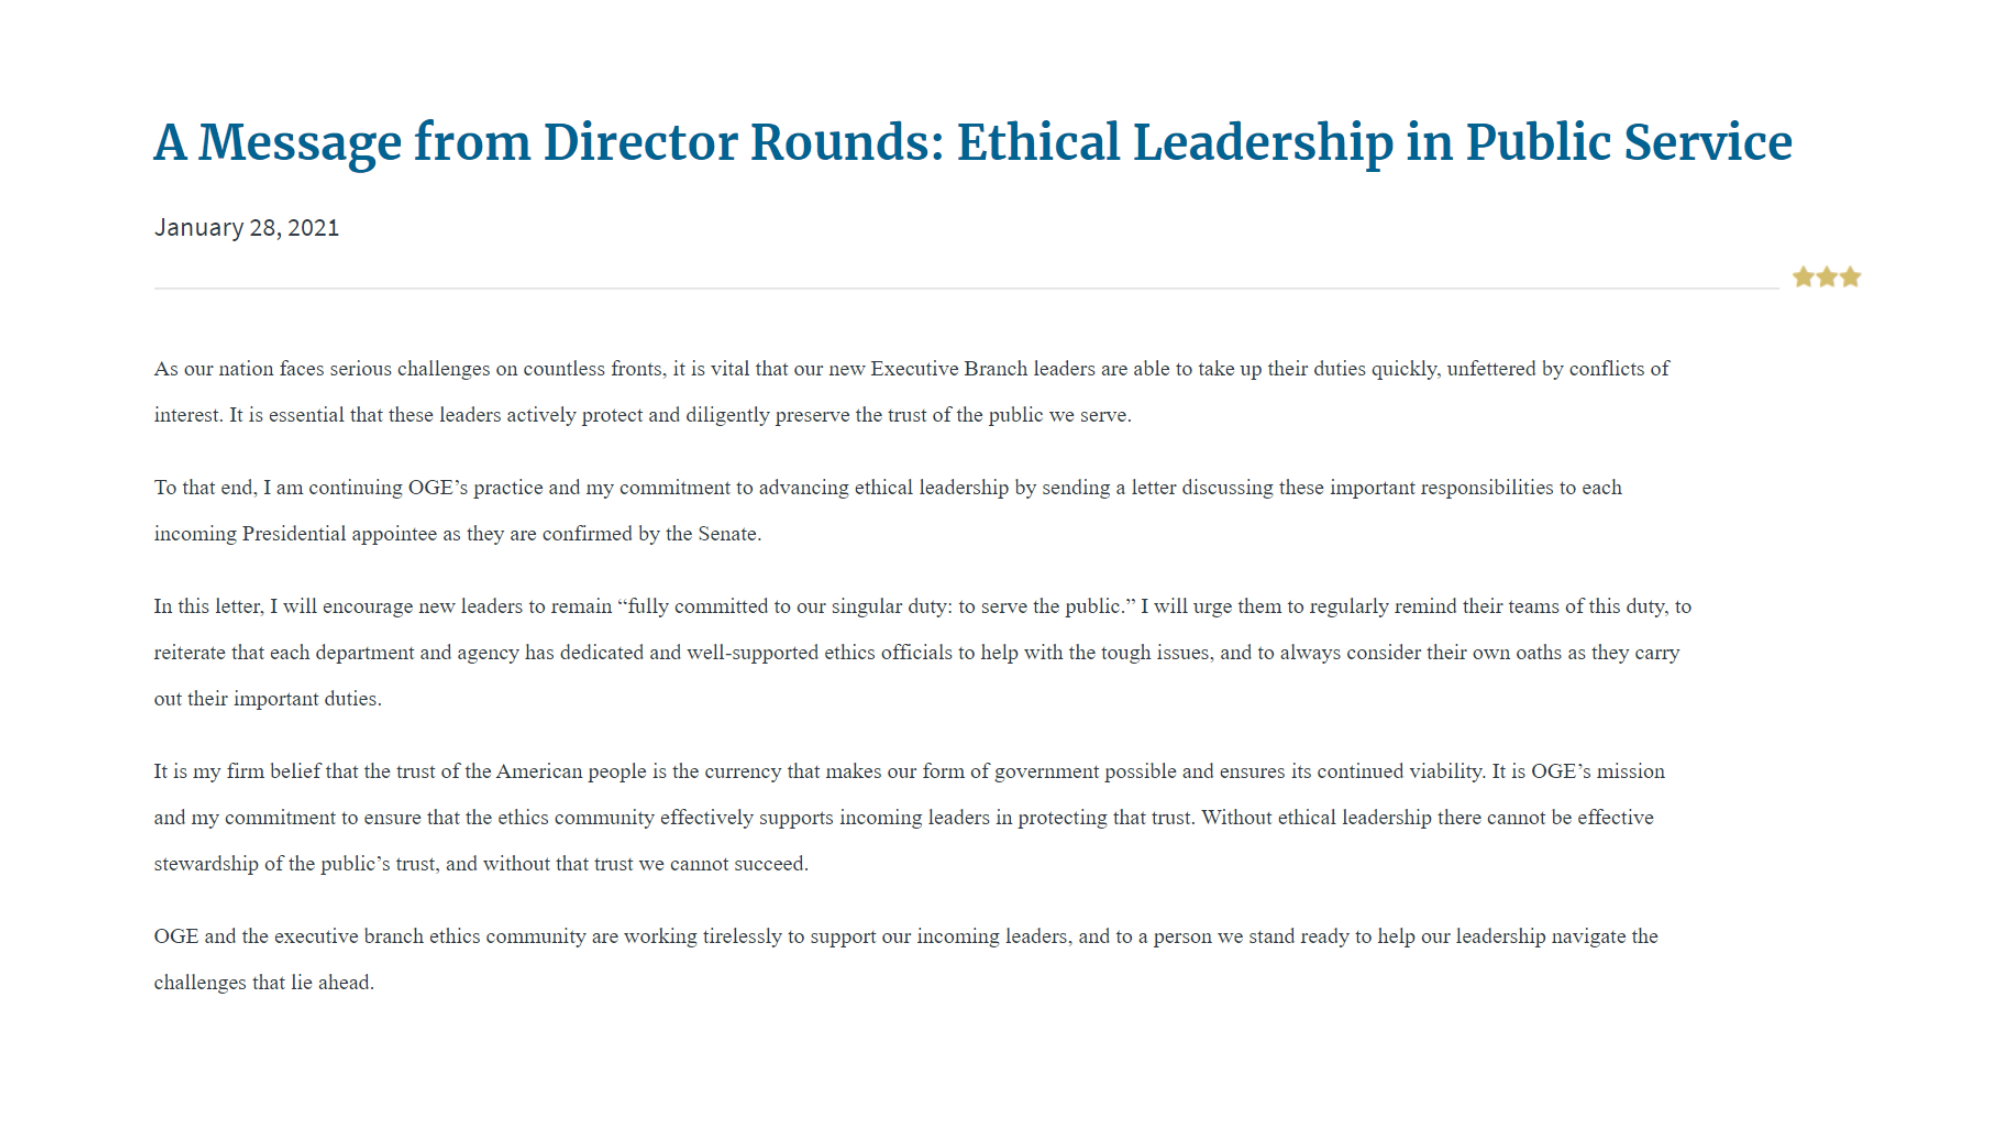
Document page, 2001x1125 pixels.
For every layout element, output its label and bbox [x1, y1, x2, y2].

picture [94, 77, 2001, 1064]
